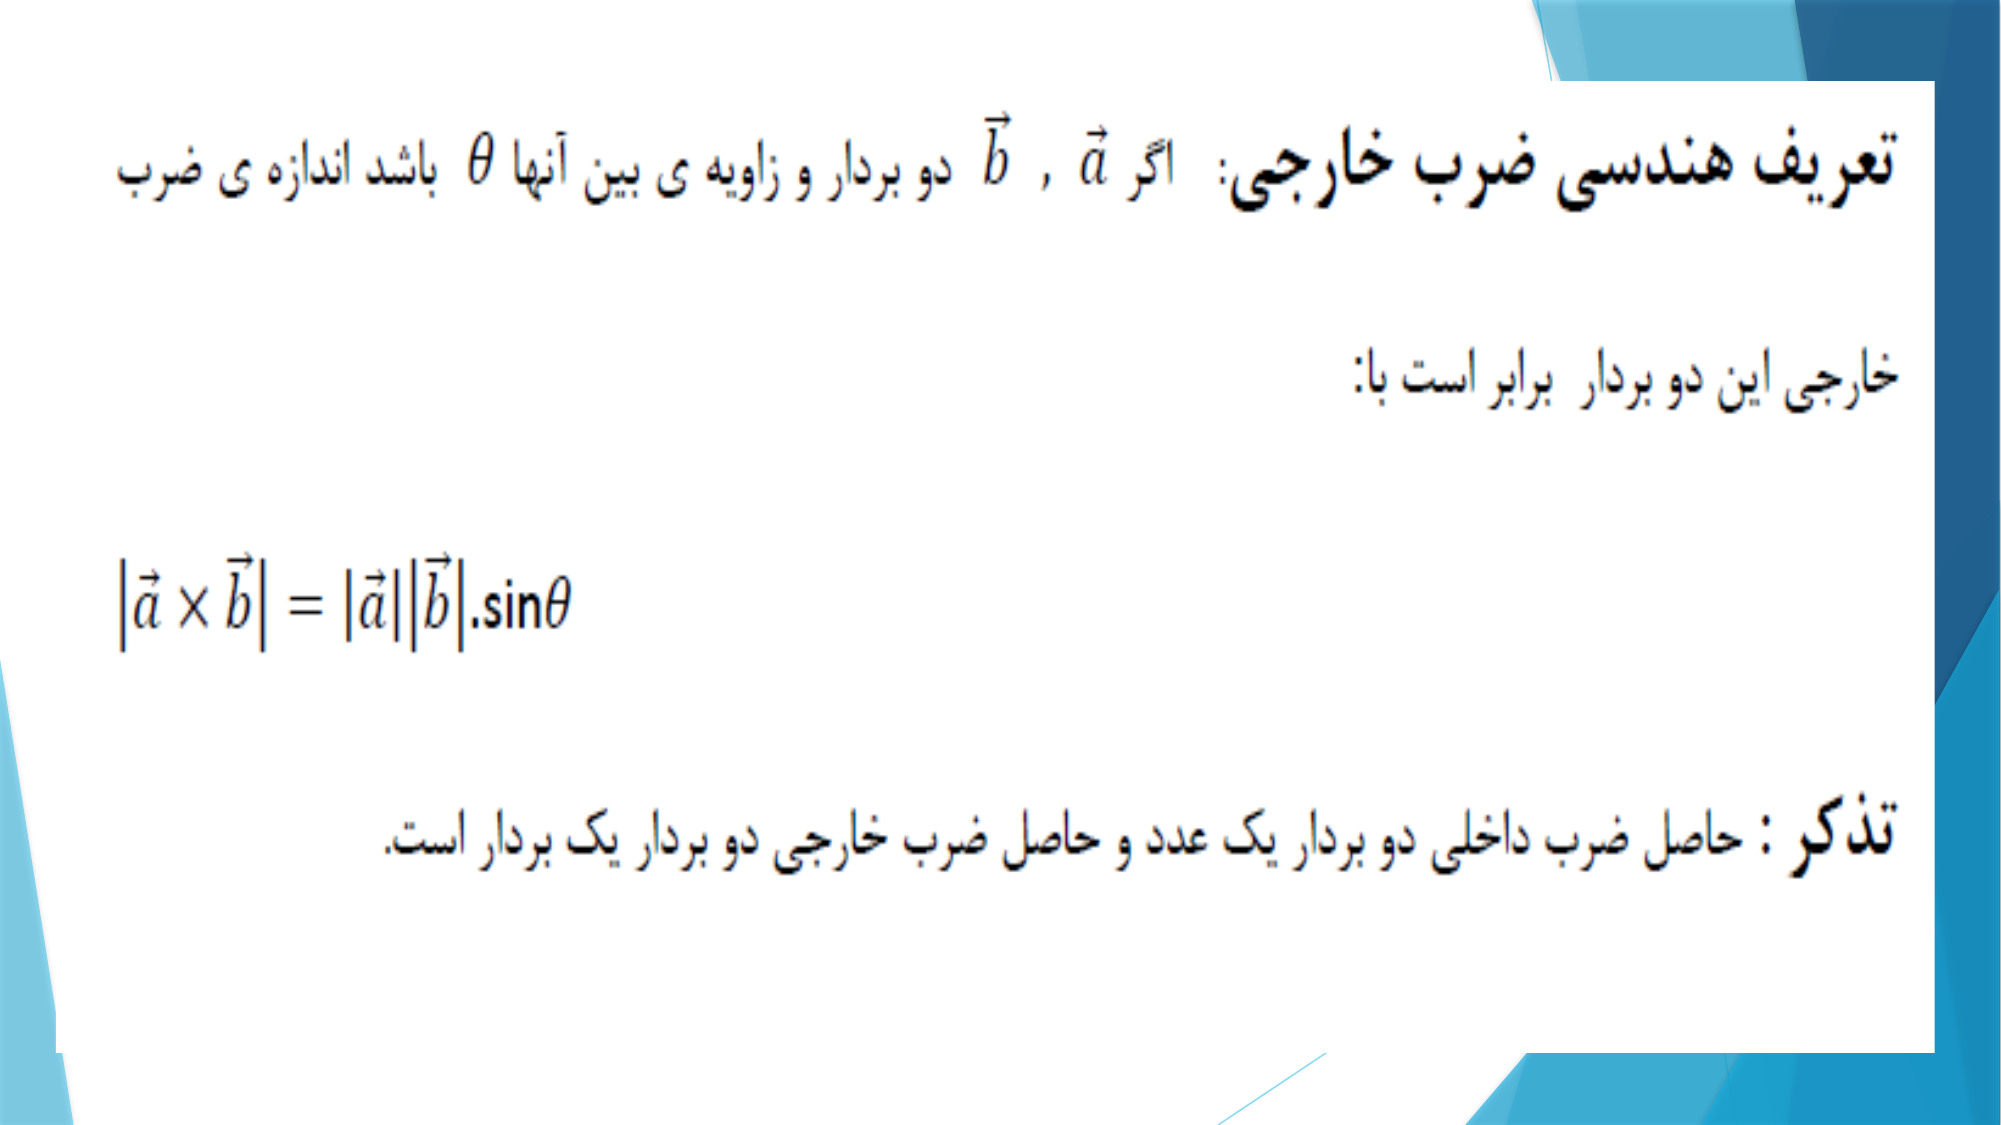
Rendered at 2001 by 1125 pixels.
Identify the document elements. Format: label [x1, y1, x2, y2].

picture [55, 80, 1936, 1054]
